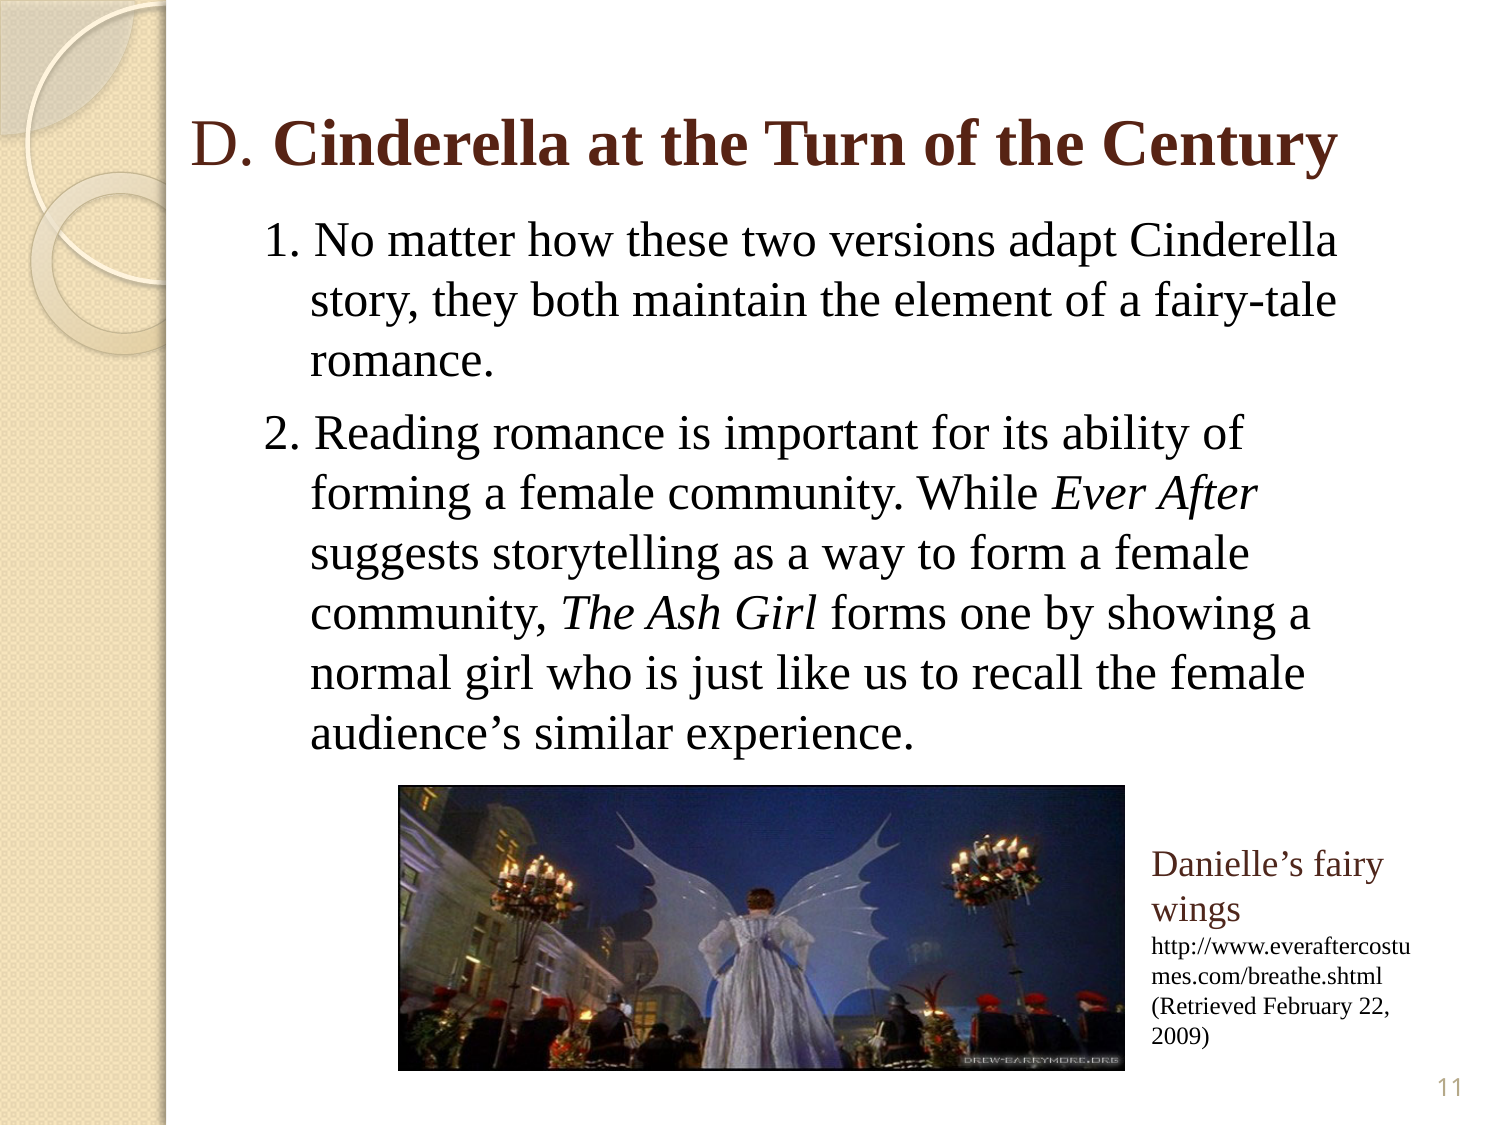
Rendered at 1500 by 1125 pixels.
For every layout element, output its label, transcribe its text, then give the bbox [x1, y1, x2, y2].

picture [398, 784, 1126, 1071]
list 1. No matter how these two versions adapt Cinderella story, they both maintain the element of a fairy-tale romance. 2. Reading romance is important for its ability of forming a female community. While Ever After suggests storytelling as a way to form a female community, The Ash Girl forms one by showing a normal girl who is just like us to recall the female audience’s similar experience. [235, 199, 1395, 786]
title D. Cinderella at the Turn of the Century [175, 45, 1466, 233]
slide_number 11 [1413, 1034, 1488, 1113]
text_box Danielle’s fairy wings http://www.everaftercostumes.com/breathe.shtml (Retrieved February 22, 2009) [1136, 831, 1442, 1057]
